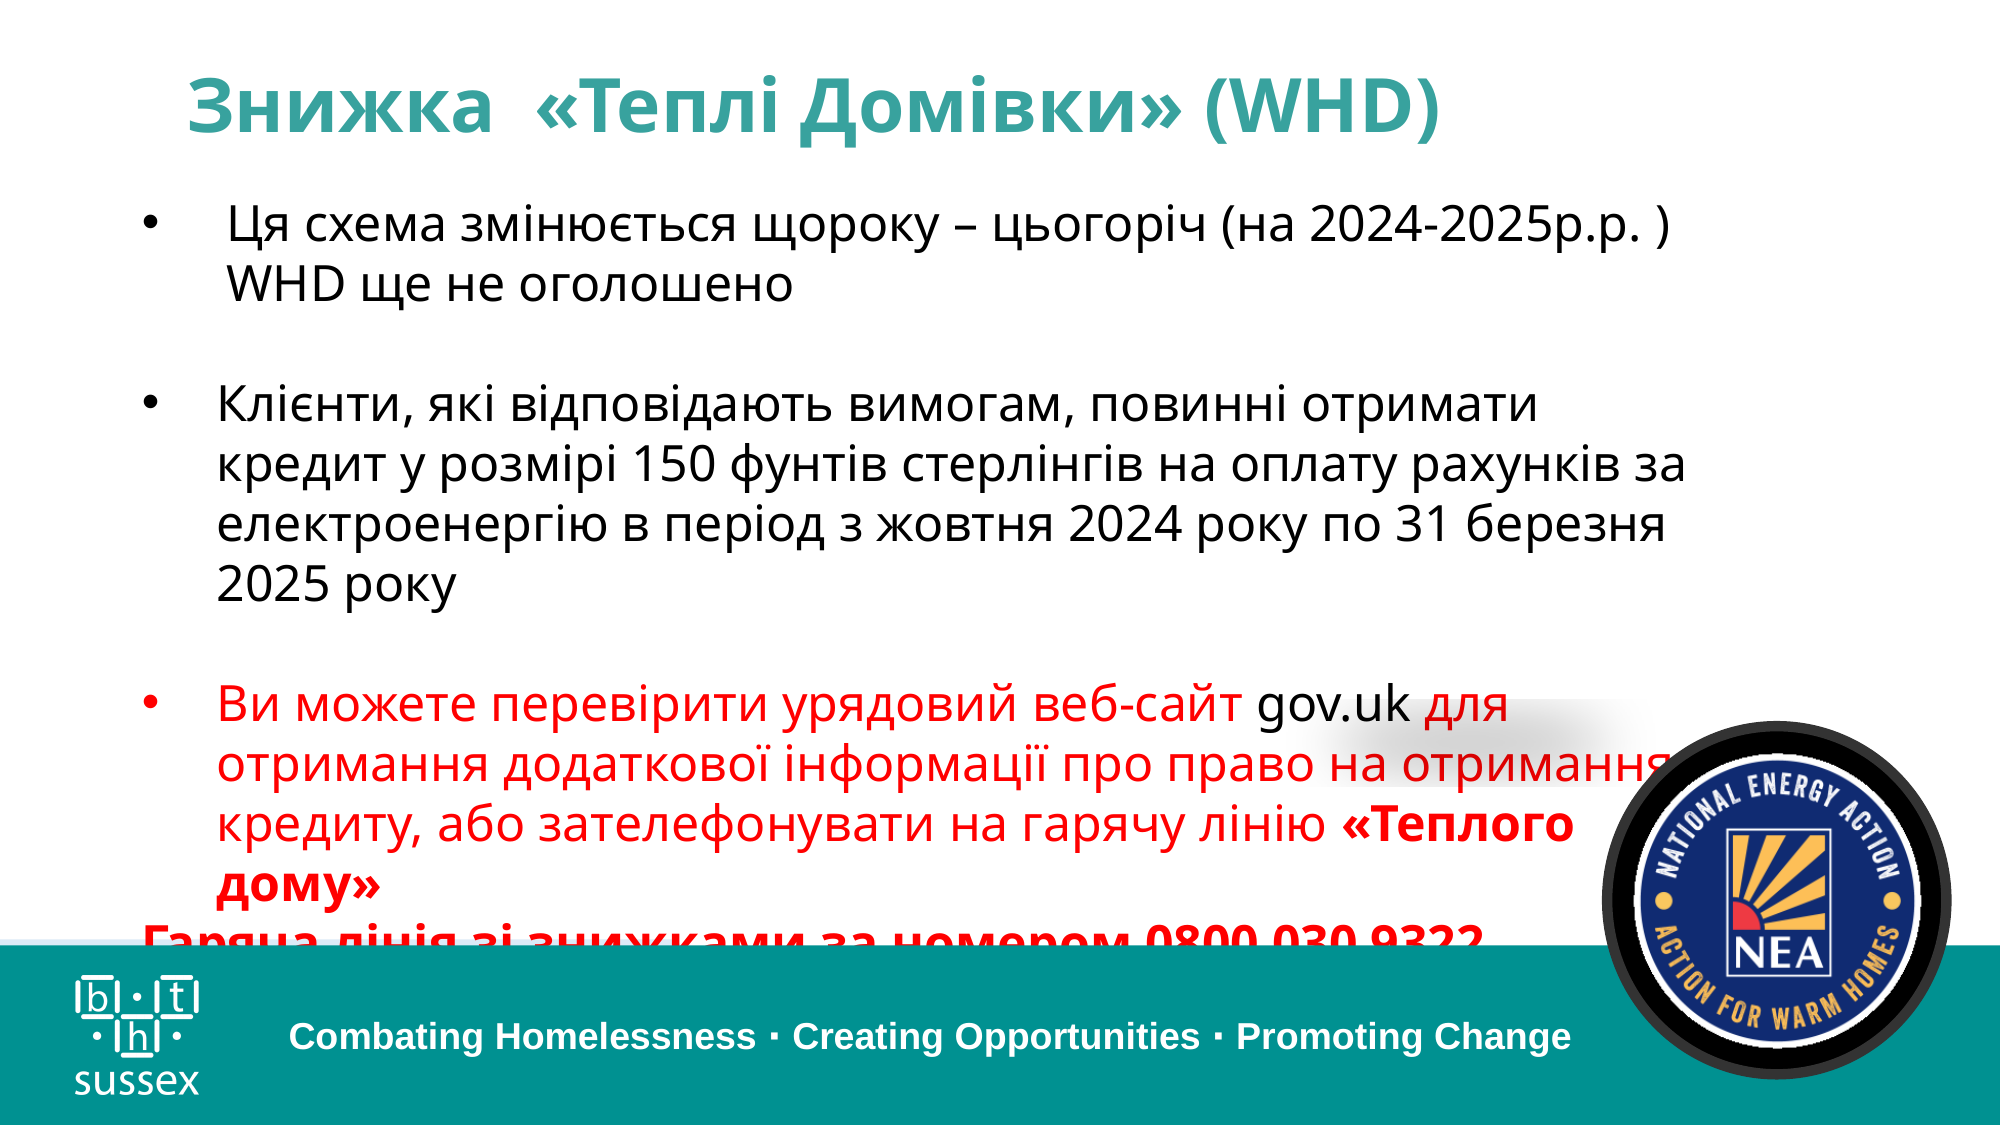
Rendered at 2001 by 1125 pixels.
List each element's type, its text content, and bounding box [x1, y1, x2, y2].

text_box Ця схема змінюється щороку – цьогоріч (на 2024-2025р.р. ) WHD ще не оголошено Клієнти, які відповідають вимогам, повинні отримати кредит у розмірі 150 фунтів стерлінгів на оплату рахунків за електроенергію в період з жовтня 2024 року по 31 березня 2025 року Ви можете перевірити урядовий веб-сайт gov.uk для отримання додаткової інформації про право на отримання кредиту, або зателефонувати на гарячу лінію «Теплого дому» Гаряча лінія зі знижками за номером 0800 030 9322 [127, 184, 1705, 944]
picture [265, 519, 1735, 606]
text_box Знижка «Теплі Домівки» (WHD) [171, 49, 1777, 155]
text_box [0, 944, 2000, 1125]
picture [74, 975, 199, 1095]
text_box Combating Homelessness ∙ Creating Opportunities ∙ Promoting Change [273, 1004, 1606, 1065]
text_box [0, 939, 127, 944]
picture [1606, 725, 1947, 1075]
